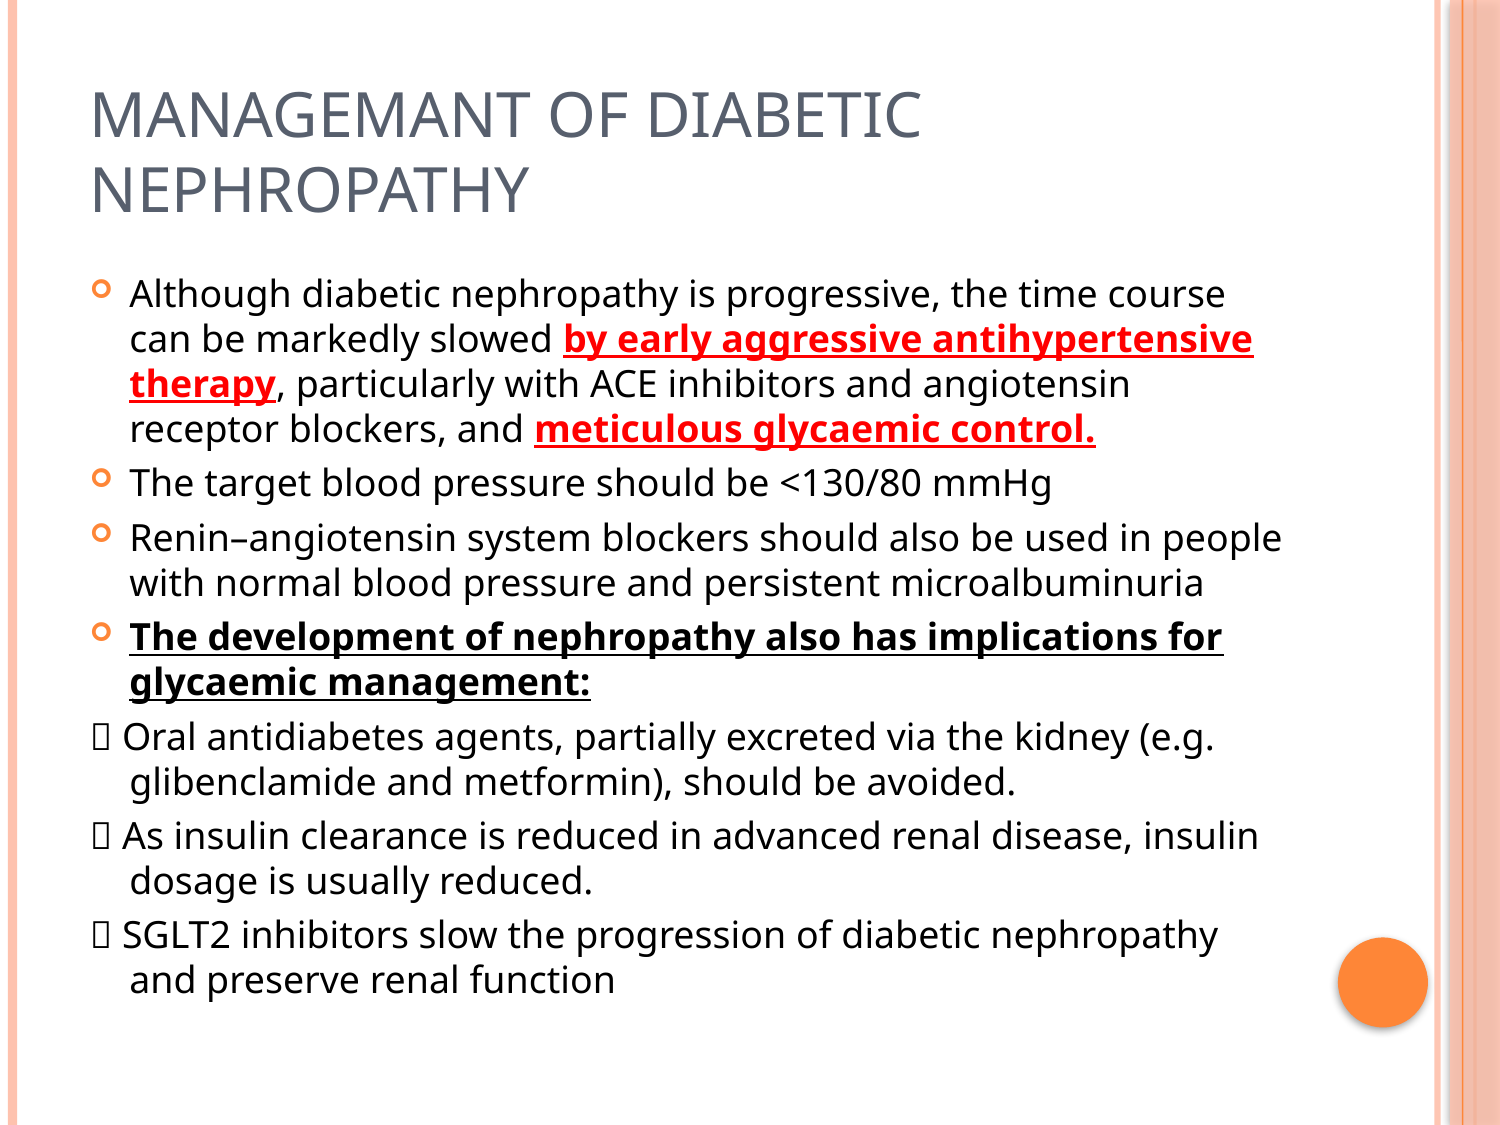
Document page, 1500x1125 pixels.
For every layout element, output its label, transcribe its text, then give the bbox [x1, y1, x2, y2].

list Although diabetic nephropathy is progressive, the time course can be markedly slowed by early aggressive antihypertensive therapy, particularly with ACE inhibitors and angiotensin receptor blockers, and meticulous glycaemic control. The target blood pressure should be <130/80 mmHg Renin–angiotensin system blockers should also be used in people with normal blood pressure and persistent microalbuminuria The development of nephropathy also has implications for glycaemic management:  Oral antidiabetes agents, partially excreted via the kidney (e.g. glibenclamide and metformin), should be avoided.  As insulin clearance is reduced in advanced renal disease, insulin dosage is usually reduced.  SGLT2 inhibitors slow the progression of diabetic nephropathy and preserve renal function [75, 262, 1300, 1062]
title Managemant of diabetic nephropathy [75, 45, 1300, 233]
